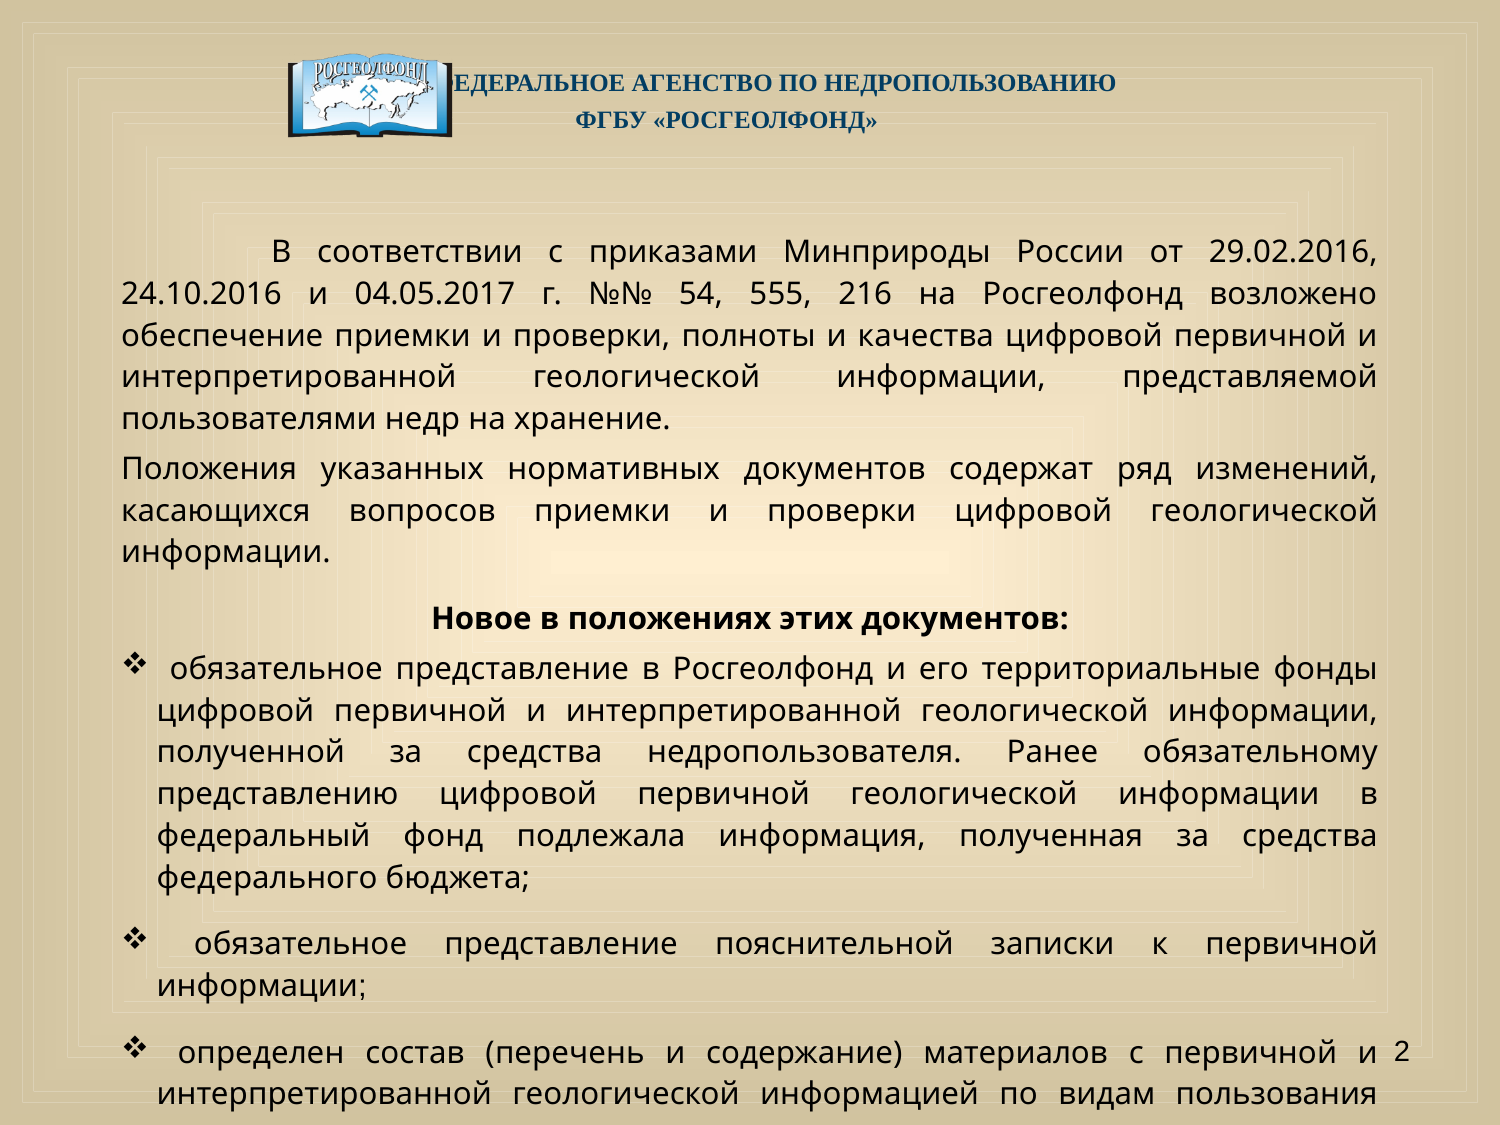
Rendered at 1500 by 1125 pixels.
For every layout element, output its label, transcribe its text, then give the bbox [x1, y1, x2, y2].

picture [281, 51, 455, 138]
text_box ФЕДЕРАЛЬНОЕ АГЕНСТВО ПО НЕДРОПОЛЬЗОВАНИЮ ФГБУ «РОСГЕОЛФОНД» [183, 44, 1317, 144]
slide_number 2 [1394, 1024, 1425, 1103]
text_box В соответствии с приказами Минприроды России от 29.02.2016, 24.10.2016 и 04.05.2017 г. №№ 54, 555, 216 на Росгеолфонд возложено обеспечение приемки и проверки, полноты и качества цифровой первичной и интерпретированной геологической информации, представляемой пользователями недр на хранение. Положения указанных нормативных документов содержат ряд изменений, касающихся вопросов приемки и проверки цифровой геологической информации. Новое в положениях этих документов: обязательное представление в Росгеолфонд и его территориальные фонды цифровой первичной и интерпретированной геологической информации, полученной за средства недропользователя. Ранее обязательному представлению цифровой первичной геологической информации в федеральный фонд подлежала информация, полученная за средства федерального бюджета; обязательное представление пояснительной записки к первичной информации; определен состав (перечень и содержание) материалов с первичной и интерпретированной геологической информацией по видам пользования недрами и видам полезных ископаемых. Перечисленное выше привело к резкому увеличению объема представляемой цифровой геологической информации, к изменениям в порядке и содержании проверки первичной и интерпретированной информации. [106, 219, 1394, 1125]
